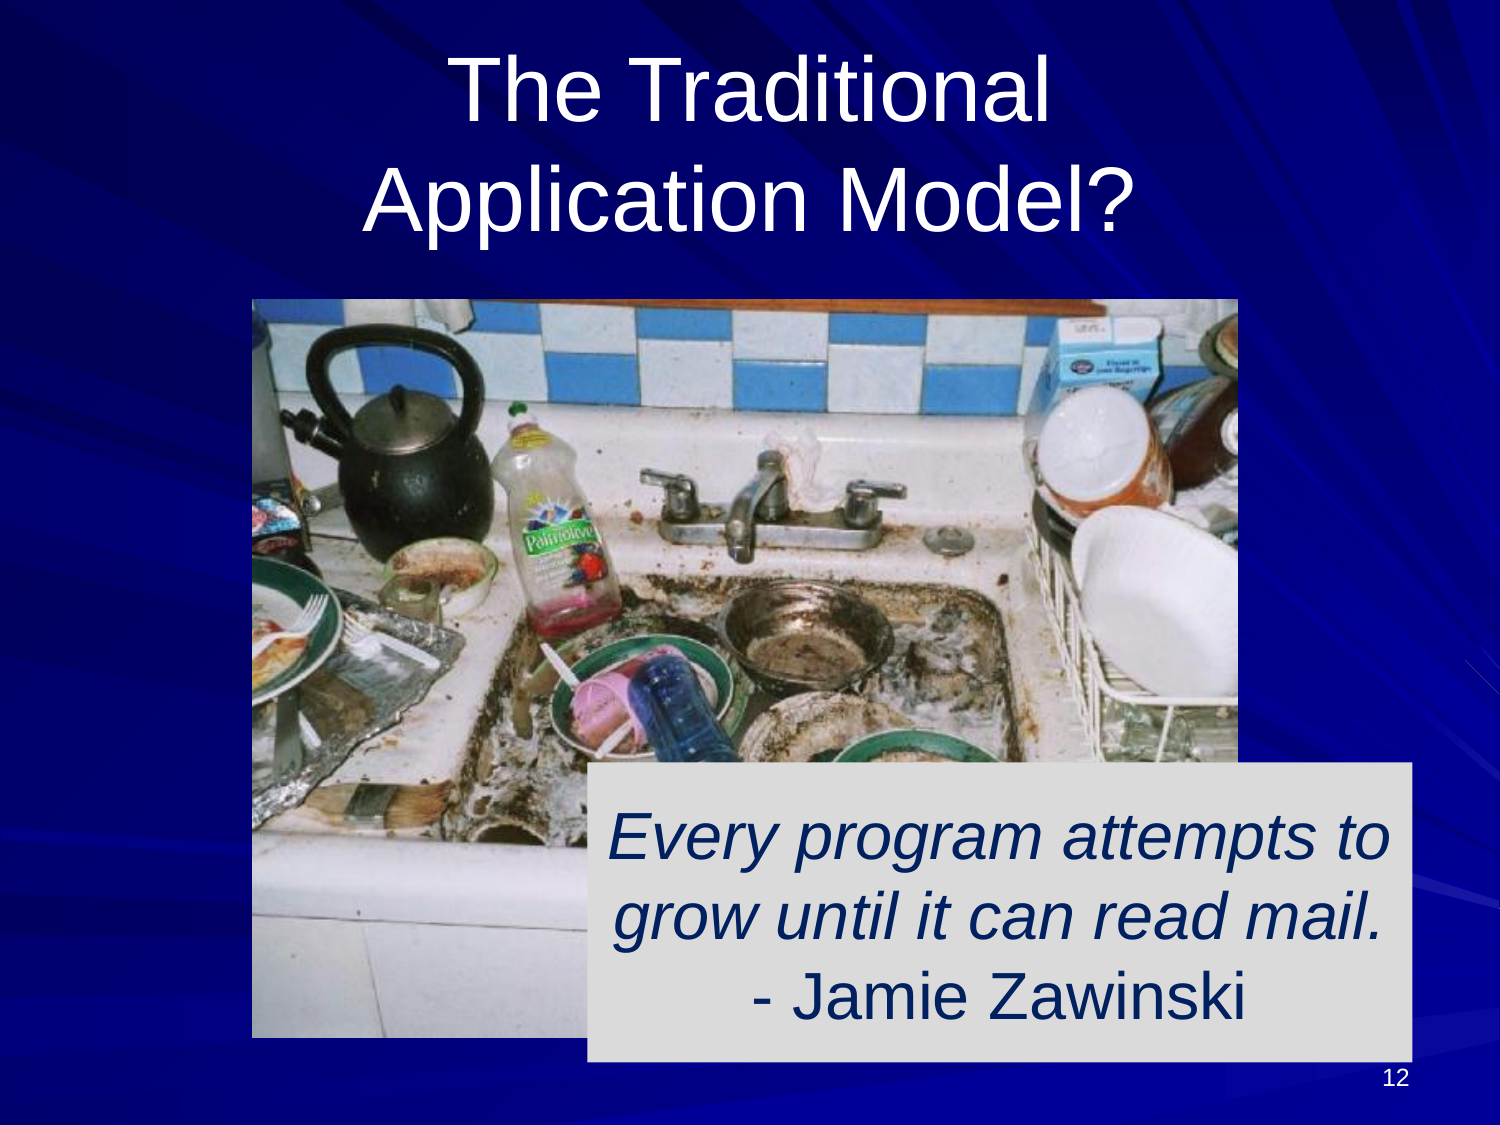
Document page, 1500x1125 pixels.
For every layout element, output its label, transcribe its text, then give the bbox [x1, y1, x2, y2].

picture [252, 299, 1238, 1038]
title The Traditional Application Model? [74, 45, 1426, 234]
slide_number 12 [1074, 1023, 1426, 1100]
text_box Every program attempts to grow until it can read mail. - Jamie Zawinski [587, 762, 1413, 1063]
